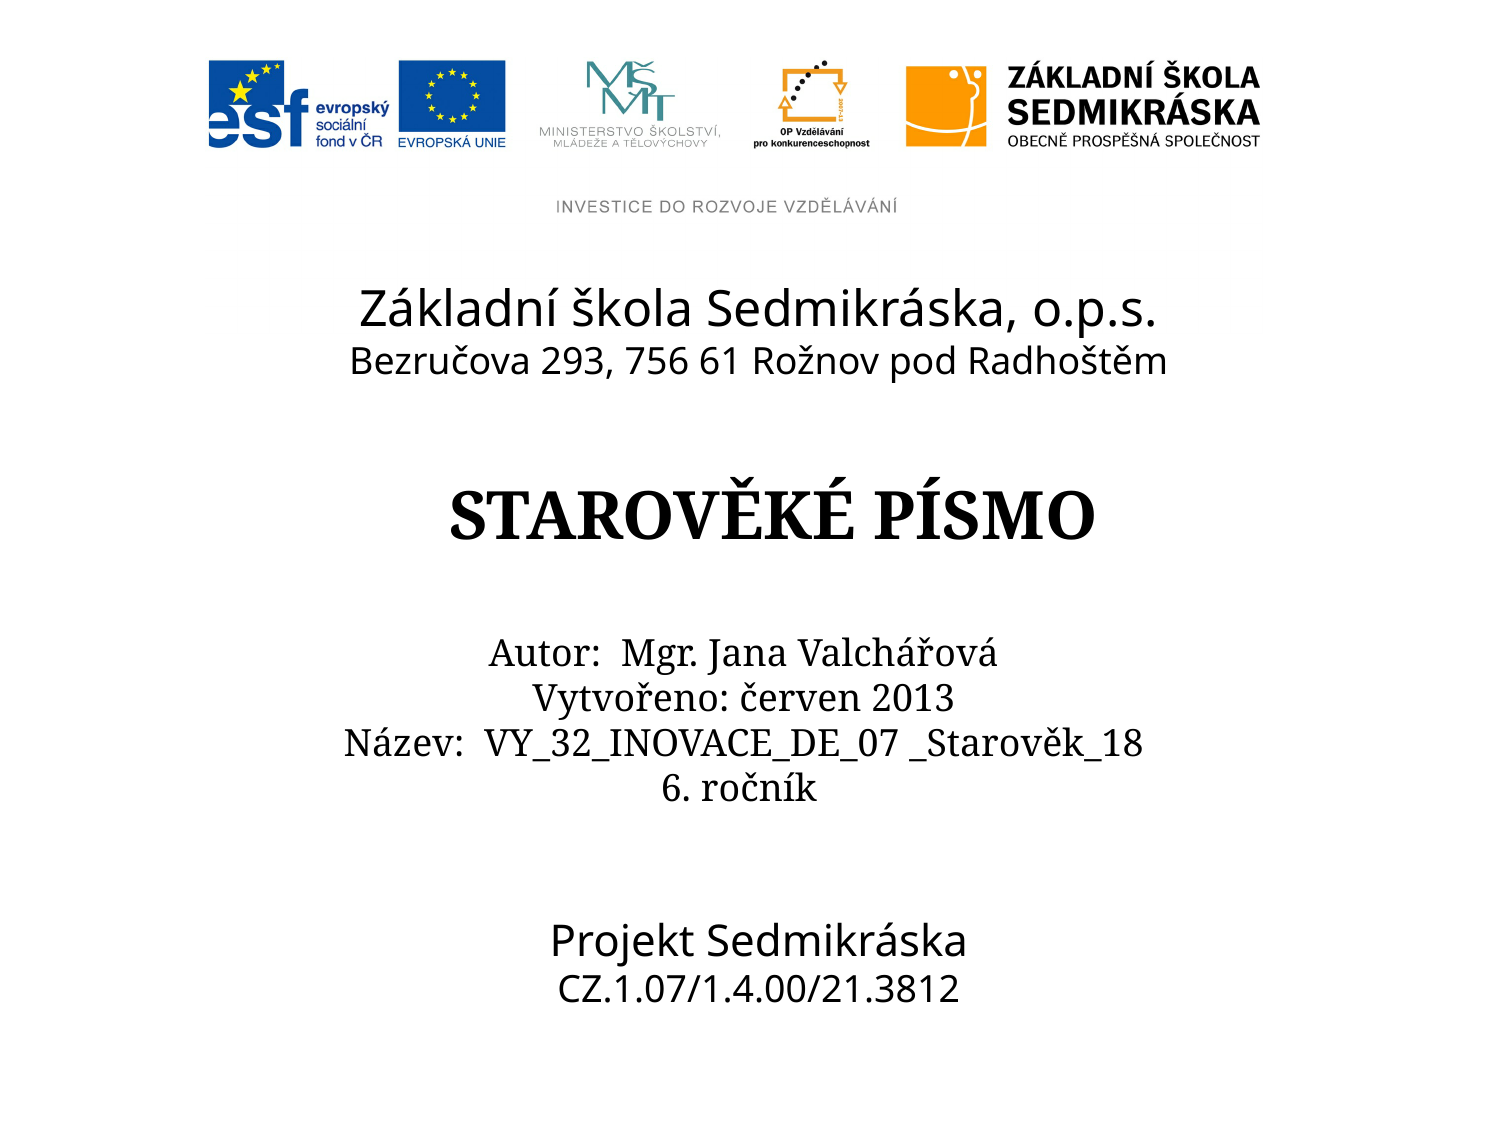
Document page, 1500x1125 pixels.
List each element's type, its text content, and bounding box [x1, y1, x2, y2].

text_box Autor: Mgr. Jana Valchářová Vytvořeno: červen 2013 Název: VY_32_INOVACE_DE_07 _Starověk_18 6. ročník [265, 621, 1223, 817]
picture [197, 57, 1274, 337]
text_box STAROVĚKÉ PÍSMO [269, 465, 1278, 560]
text_box Projekt Sedmikráska CZ.1.07/1.4.00/21.3812 [383, 904, 1134, 1018]
text_box Základní škola Sedmikráska, o.p.s. Bezručova 293, 756 61 Rožnov pod Radhoštěm [309, 348, 1208, 389]
